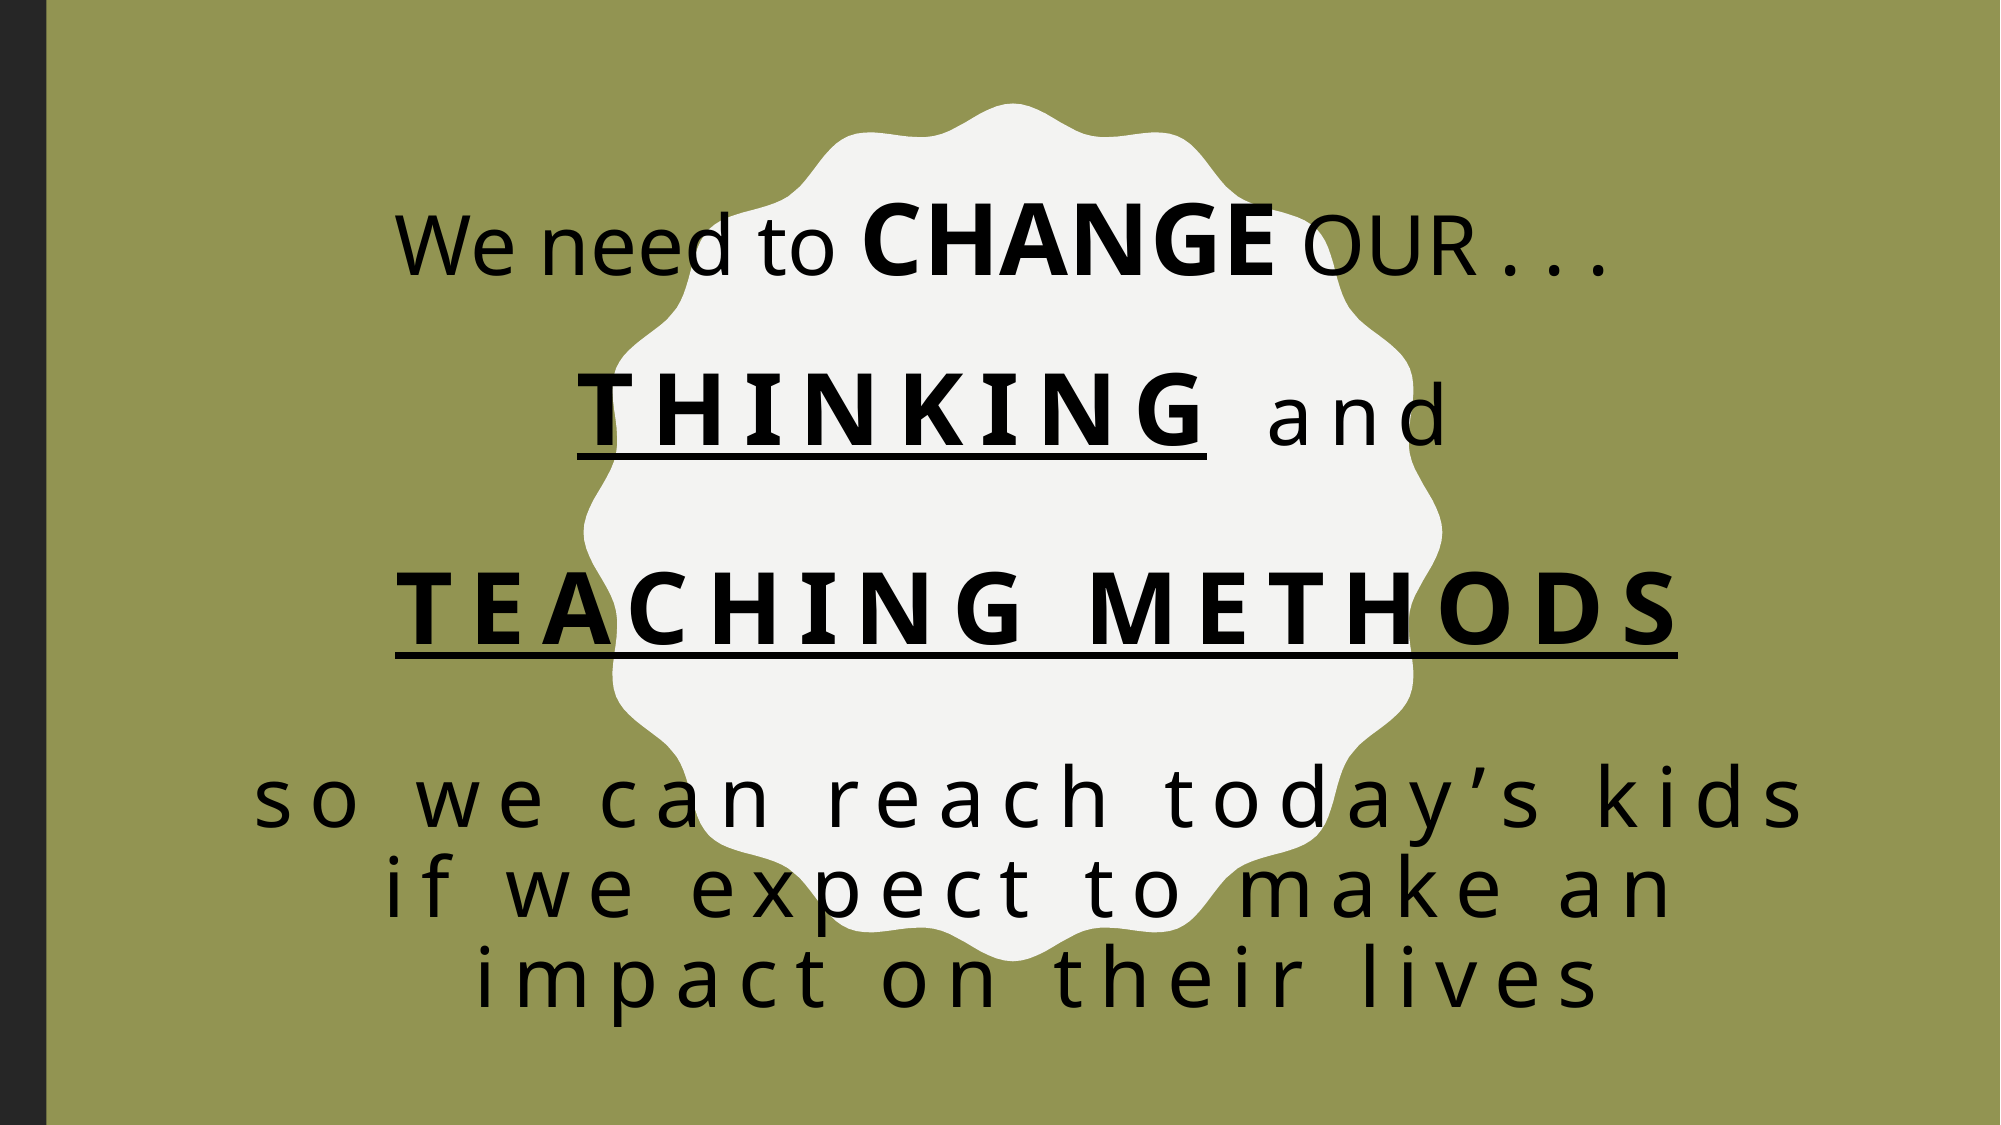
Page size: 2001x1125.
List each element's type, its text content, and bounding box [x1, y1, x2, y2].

text_box We need to CHANGE OUR . . . [41, 168, 1985, 303]
title Thinking and [41, 331, 1985, 496]
text_box TEACHING METHODS [65, 530, 2000, 695]
text_box [108, 460, 1966, 530]
text_box [108, 695, 1966, 701]
text_box so we can reach today’s kids if we expect to make an impact on their lives [108, 732, 1966, 1048]
